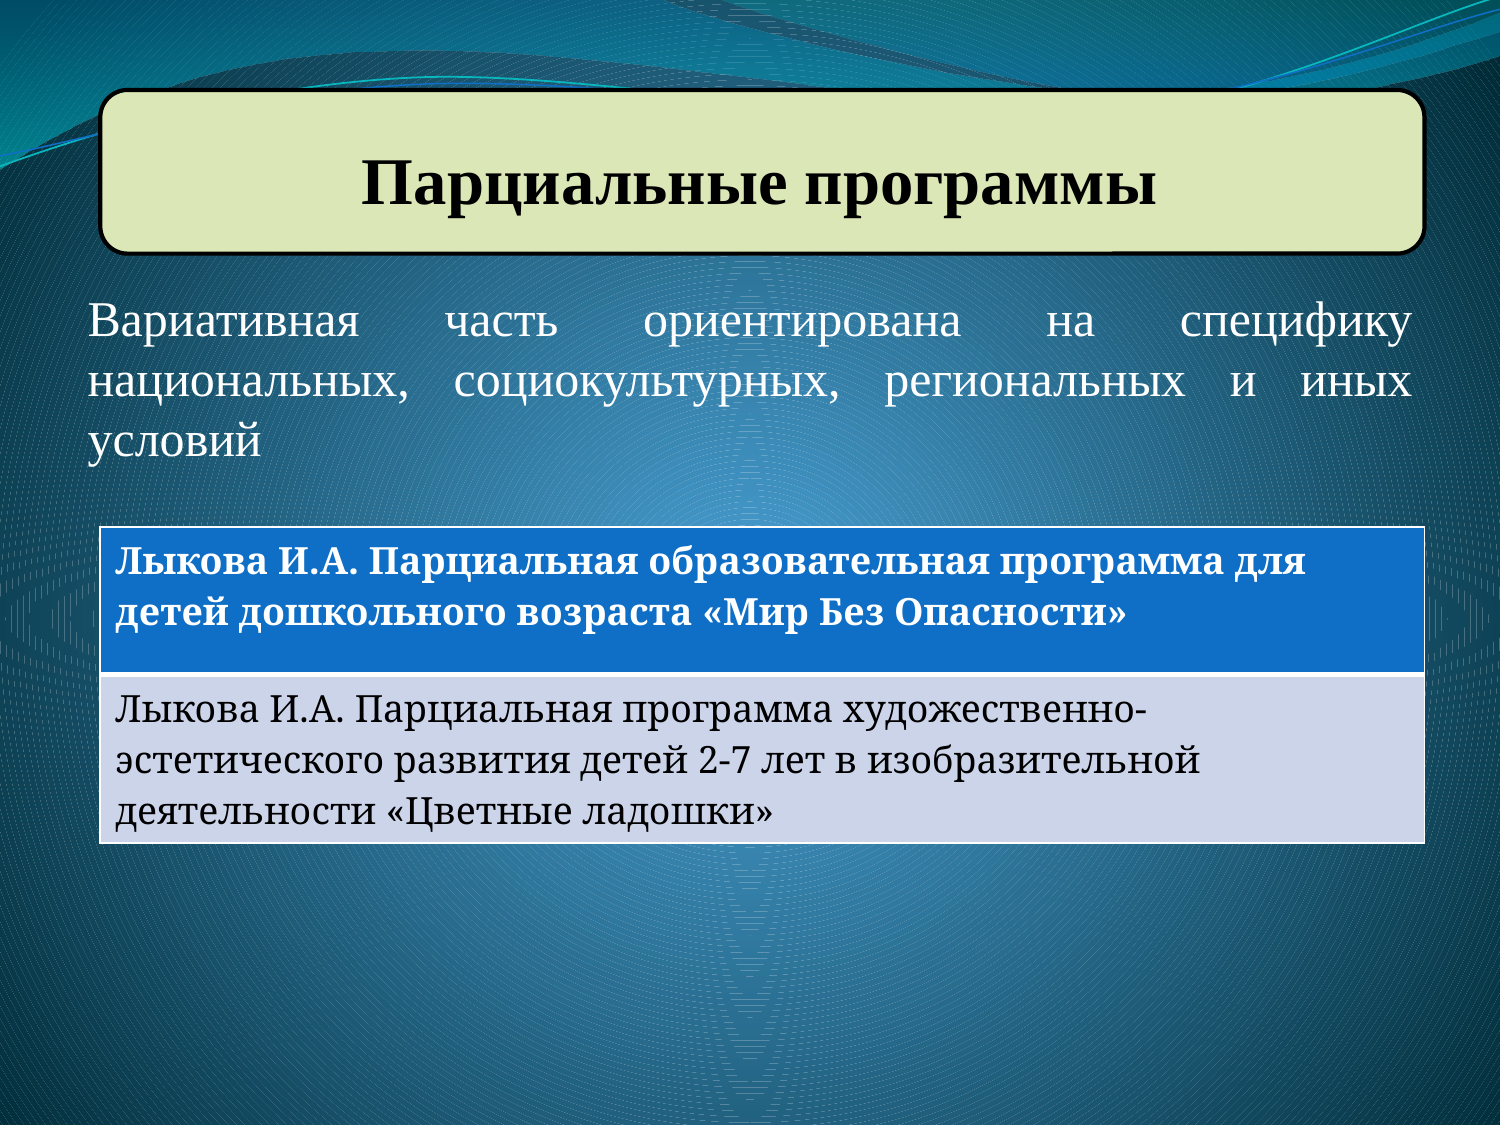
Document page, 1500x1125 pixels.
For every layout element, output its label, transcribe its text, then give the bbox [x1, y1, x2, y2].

text_box [98, 87, 1427, 256]
title Парциальные программы [100, 125, 1423, 219]
table_cell Лыкова И.А. Парциальная программа художественно-эстетического развития детей 2-7 лет в изобразительной деятельности «Цветные ладошки» [101, 677, 1424, 842]
table_header Лыкова И.А. Парциальная образовательная программа для детей дошкольного возраста «Мир Без Опасности» [101, 528, 1424, 672]
subtitle Вариативная часть ориентирована на специфику национальных, социокультурных, региональных и иных условий [87, 278, 1424, 1094]
